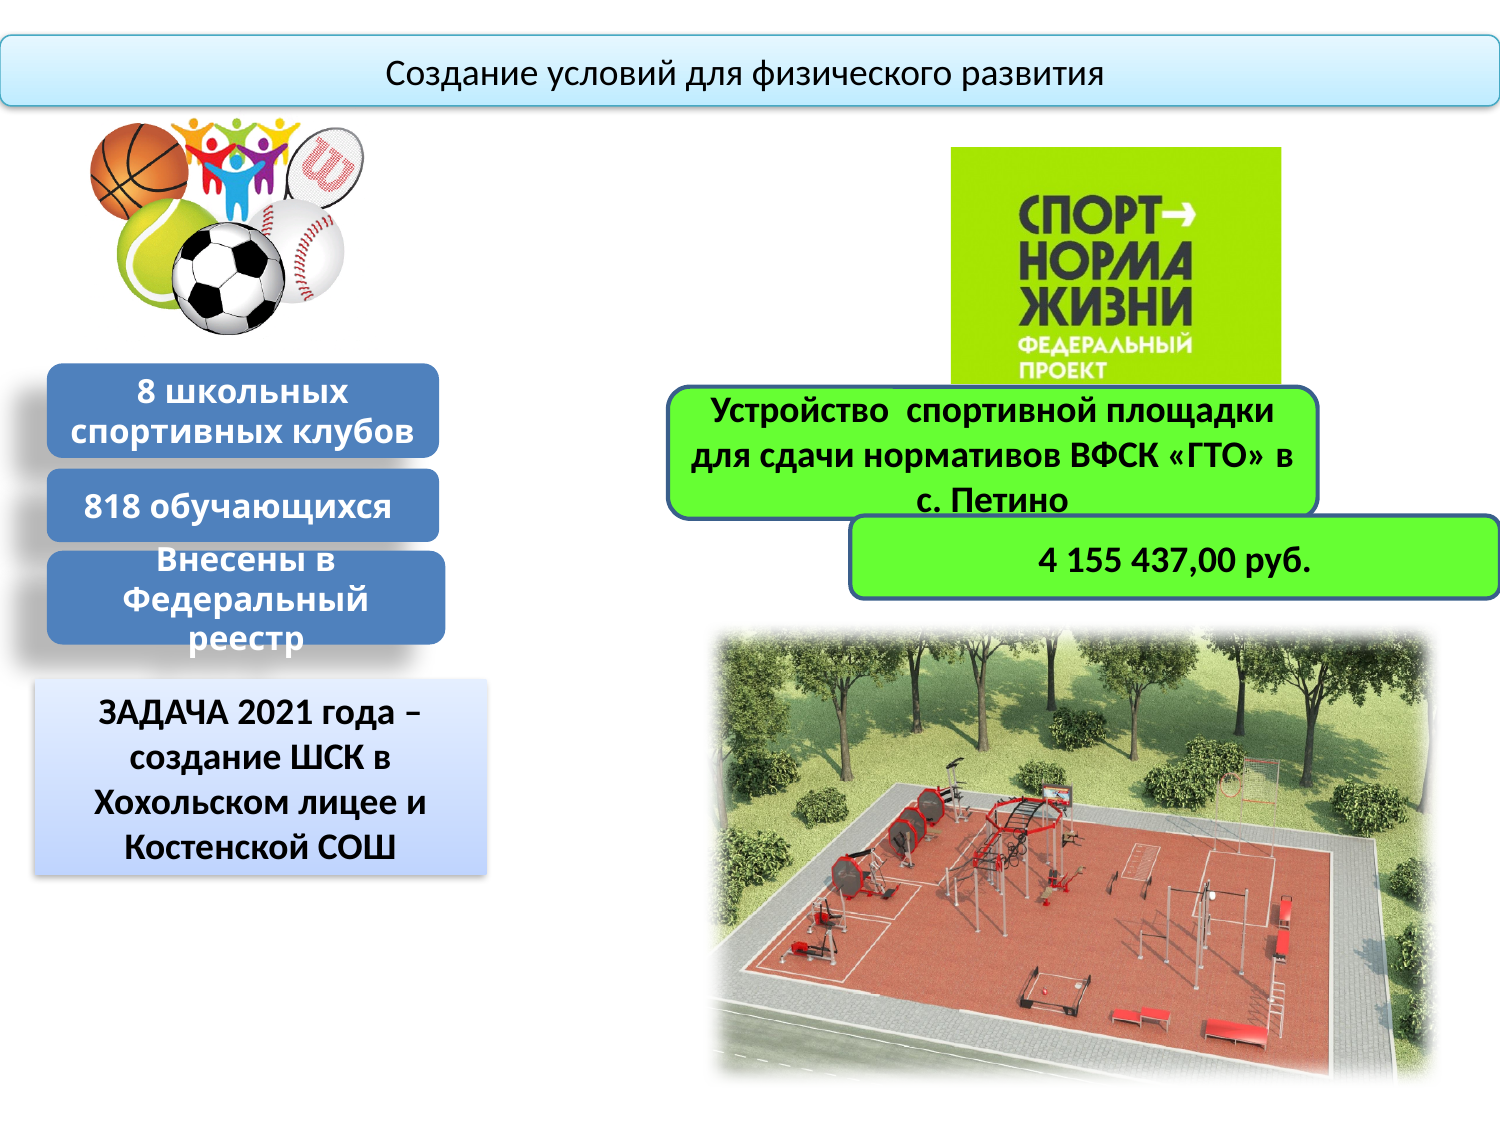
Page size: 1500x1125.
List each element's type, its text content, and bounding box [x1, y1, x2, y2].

picture [950, 146, 1282, 384]
text_box 8 школьных спортивных клубов [44, 361, 442, 461]
text_box Создание условий для физического развития [0, 34, 1500, 107]
text_box Внесены в Федеральный реестр [44, 548, 448, 647]
text_box 818 обучающихся [44, 466, 442, 545]
text_box Устройство спортивной площадки для сдачи нормативов ВФСК «ГТО» в с. Петино [665, 384, 1320, 521]
picture [81, 58, 378, 352]
text_box 4 155 437,00 руб. [848, 513, 1500, 601]
text_box ЗАДАЧА 2021 года – создание ШСК в Хохольском лицее и Костенской СОШ [34, 679, 487, 875]
picture [702, 620, 1442, 1089]
